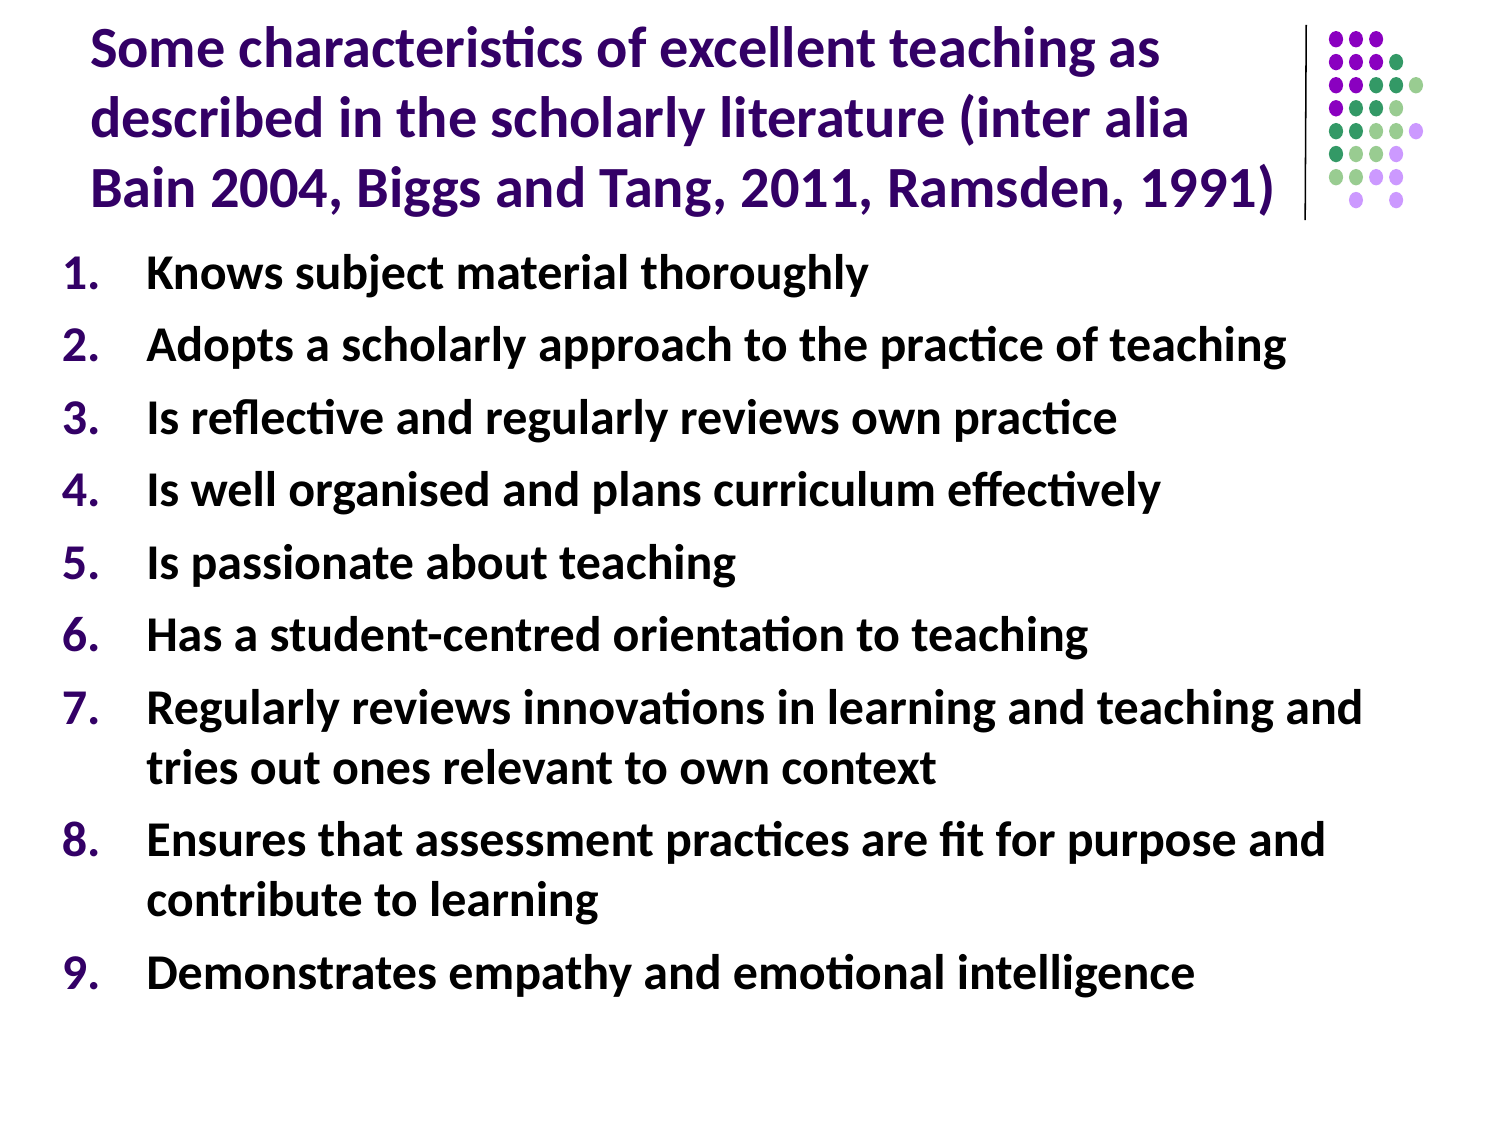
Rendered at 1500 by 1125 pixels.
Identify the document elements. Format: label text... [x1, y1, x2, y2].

list Knows subject material thoroughly Adopts a scholarly approach to the practice of teaching Is reflective and regularly reviews own practice Is well organised and plans curriculum effectively Is passionate about teaching Has a student-centred orientation to teaching Regularly reviews innovations in learning and teaching and tries out ones relevant to own context Ensures that assessment practices are fit for purpose and contribute to learning Demonstrates empathy and emotional intelligence [46, 231, 1466, 1018]
title Some characteristics of excellent teaching as described in the scholarly literature (inter alia Bain 2004, Biggs and Tang, 2011, Ramsden, 1991) [74, 19, 1313, 209]
